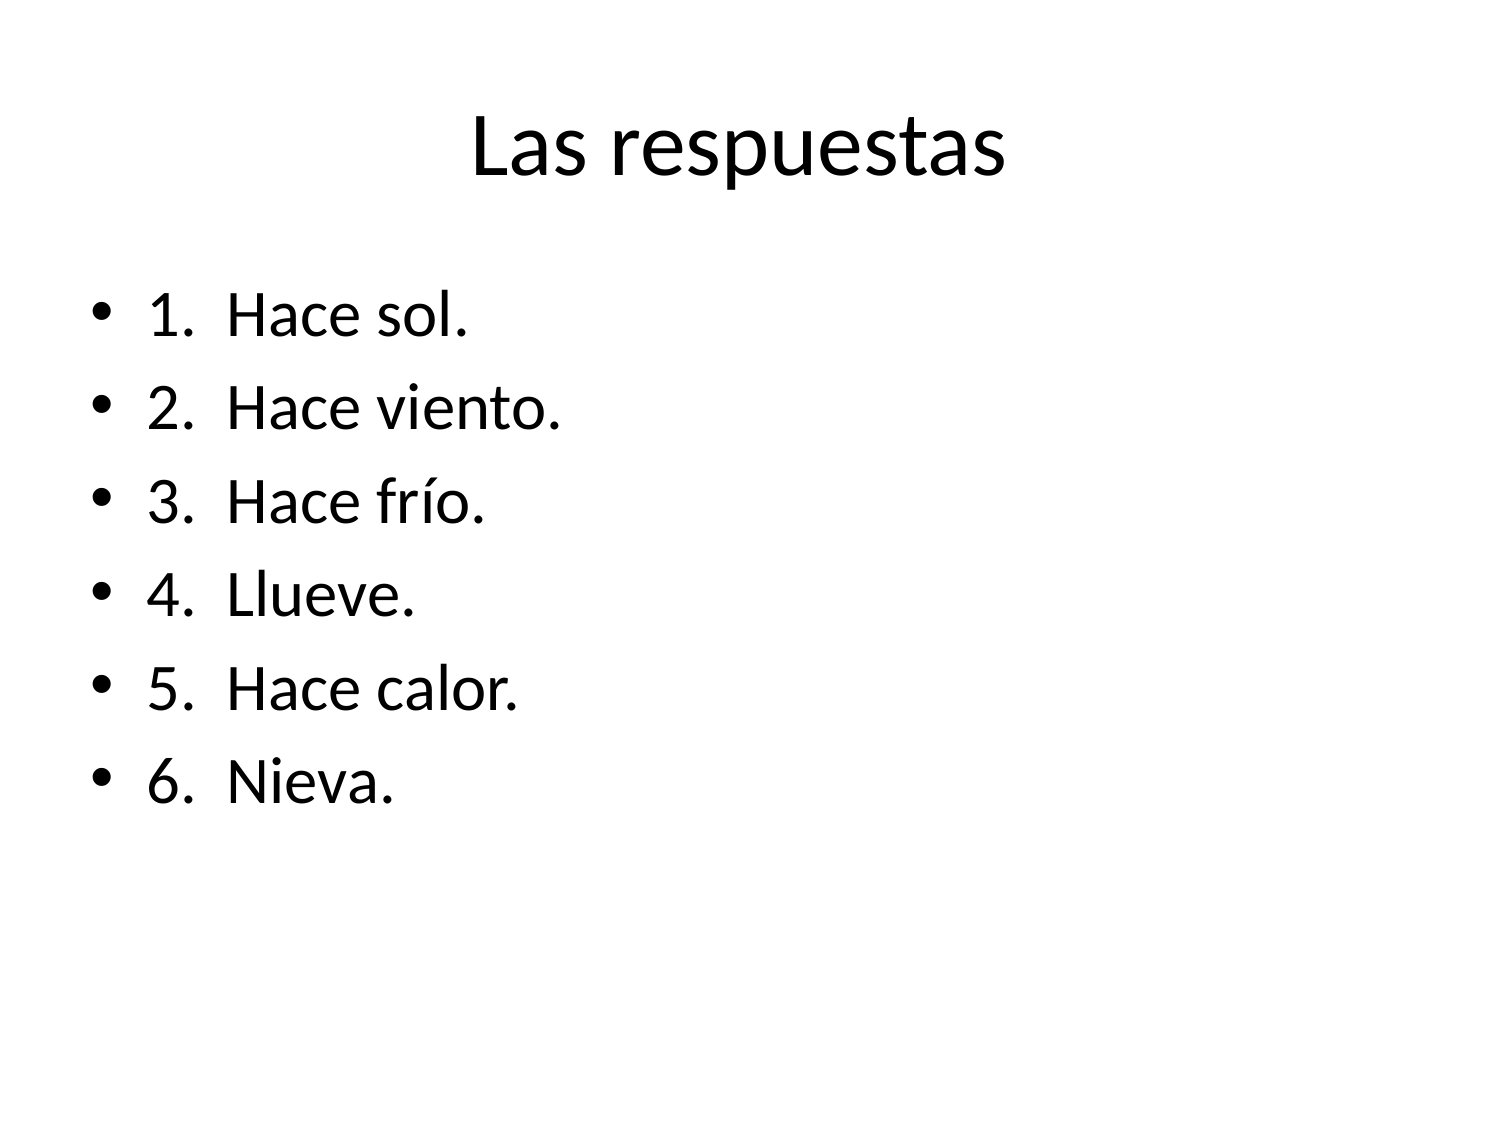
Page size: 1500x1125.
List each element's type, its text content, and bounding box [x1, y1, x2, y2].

title Las respuestas [75, 45, 1425, 233]
list 1. Hace sol. 2. Hace viento. 3. Hace frío. 4. Llueve. 5. Hace calor. 6. Nieva. [75, 262, 1425, 1005]
